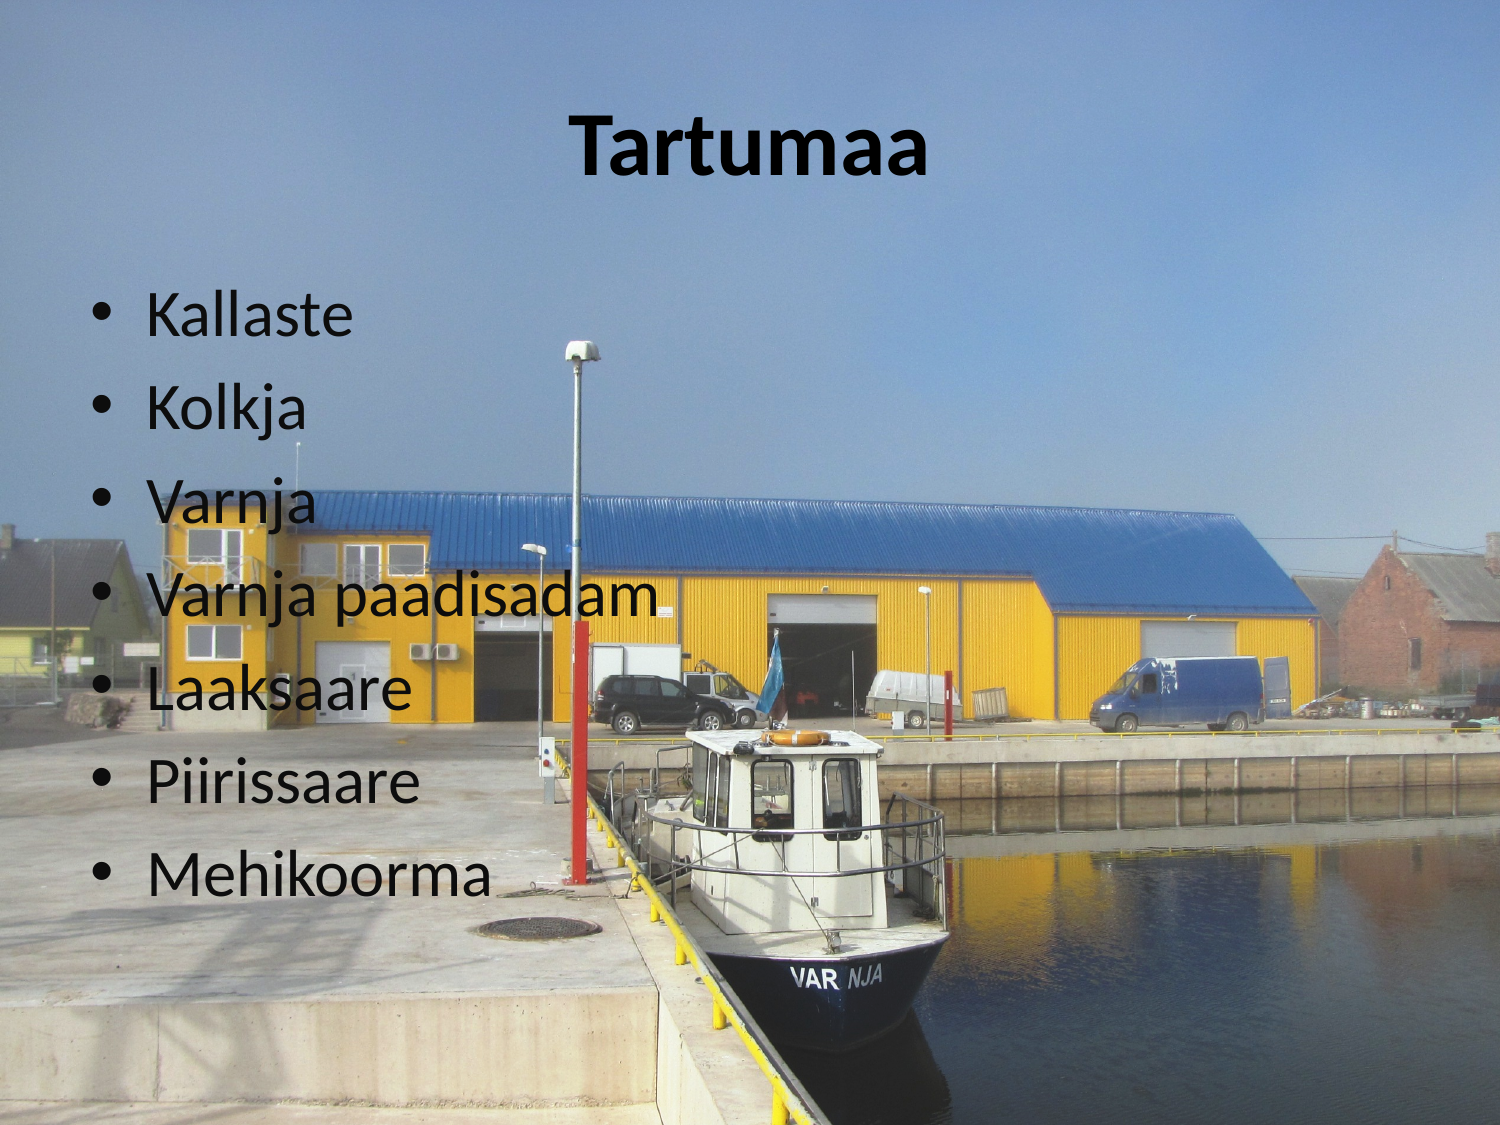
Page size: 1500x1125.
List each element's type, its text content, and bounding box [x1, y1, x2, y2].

list Kallaste Kolkja Varnja Varnja paadisadam Laaksaare Piirissaare Mehikoorma [75, 262, 1425, 1005]
title Tartumaa [75, 45, 1425, 233]
